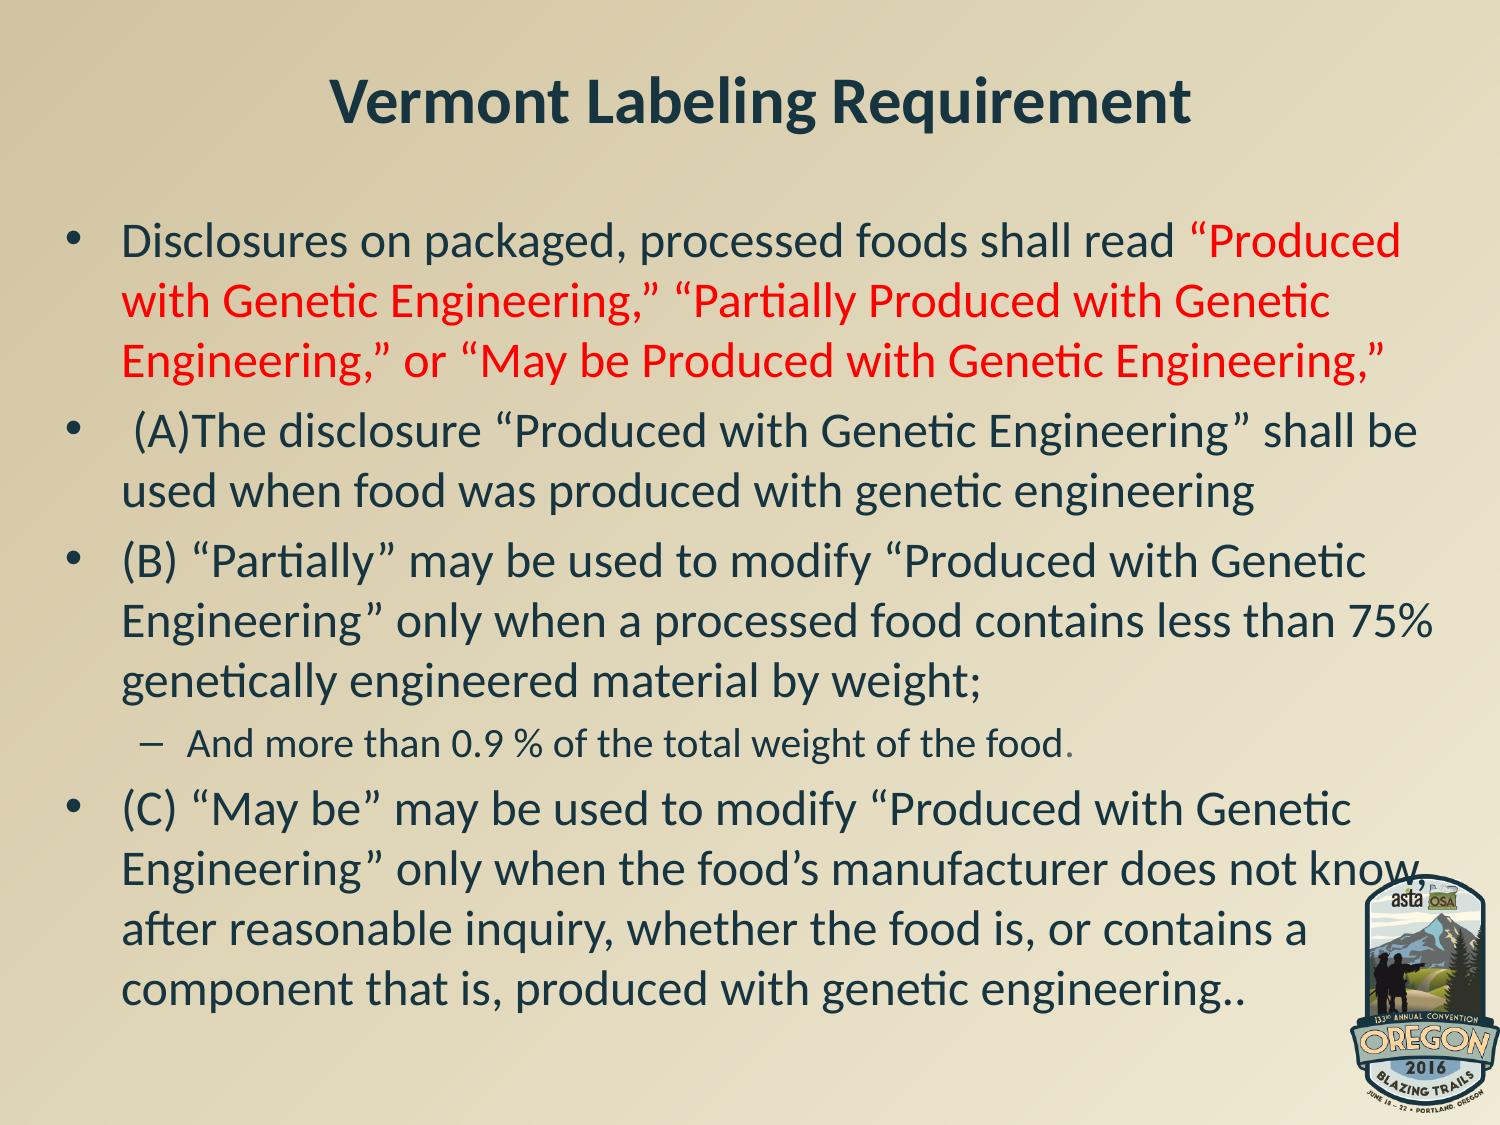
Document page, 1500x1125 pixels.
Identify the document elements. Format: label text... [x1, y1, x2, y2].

list Disclosures on packaged, processed foods shall read “Produced with Genetic Engineering,” “Partially Produced with Genetic Engineering,” or “May be Produced with Genetic Engineering,” (A)The disclosure “Produced with Genetic Engineering” shall be used when food was produced with genetic engineering (B) “Partially” may be used to modify “Produced with Genetic Engineering” only when a processed food contains less than 75% genetically engineered material by weight; And more than 0.9 % of the total weight of the food. (C) “May be” may be used to modify “Produced with Genetic Engineering” only when the food’s manufacturer does not know, after reasonable inquiry, whether the food is, or contains a component that is, produced with genetic engineering.. [50, 200, 1450, 838]
text_box Vermont Labeling Requirement [87, 49, 1450, 145]
picture [1350, 874, 1500, 1113]
